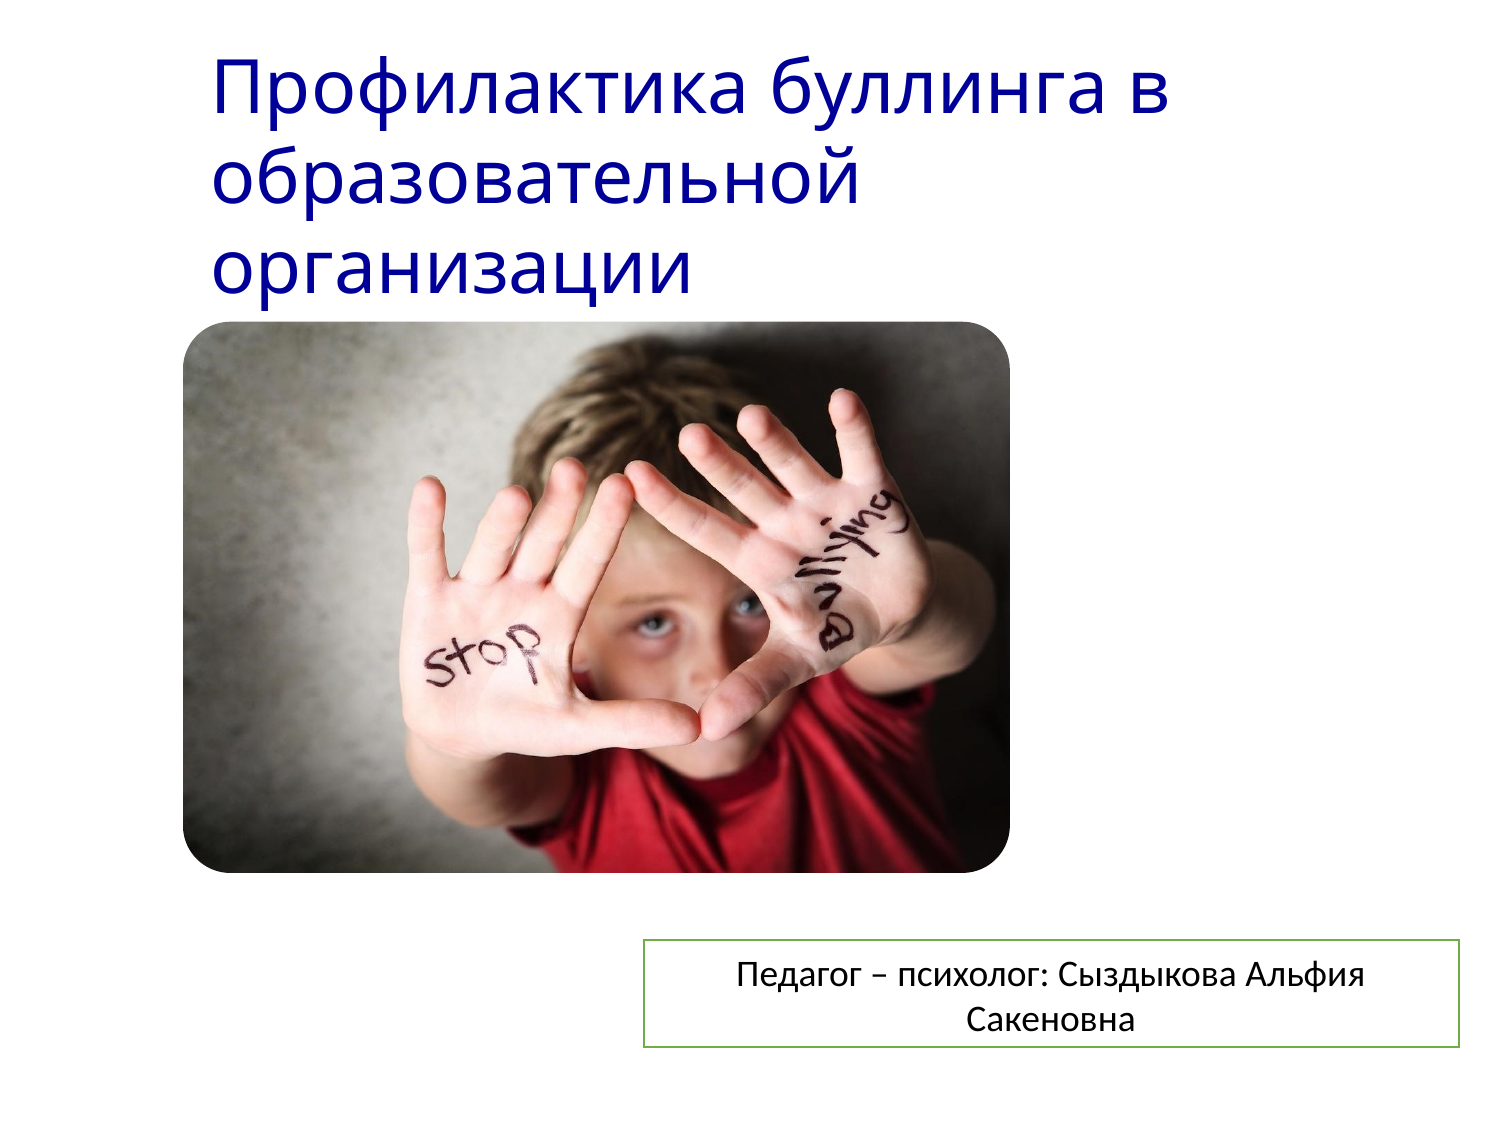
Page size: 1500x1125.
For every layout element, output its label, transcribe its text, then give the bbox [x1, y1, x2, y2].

picture [182, 321, 1010, 873]
text_box Педагог – психолог: Сыздыкова Альфия Сакеновна [643, 939, 1460, 1048]
text_box Профилактика буллинга в образовательной организации [195, 30, 1188, 316]
